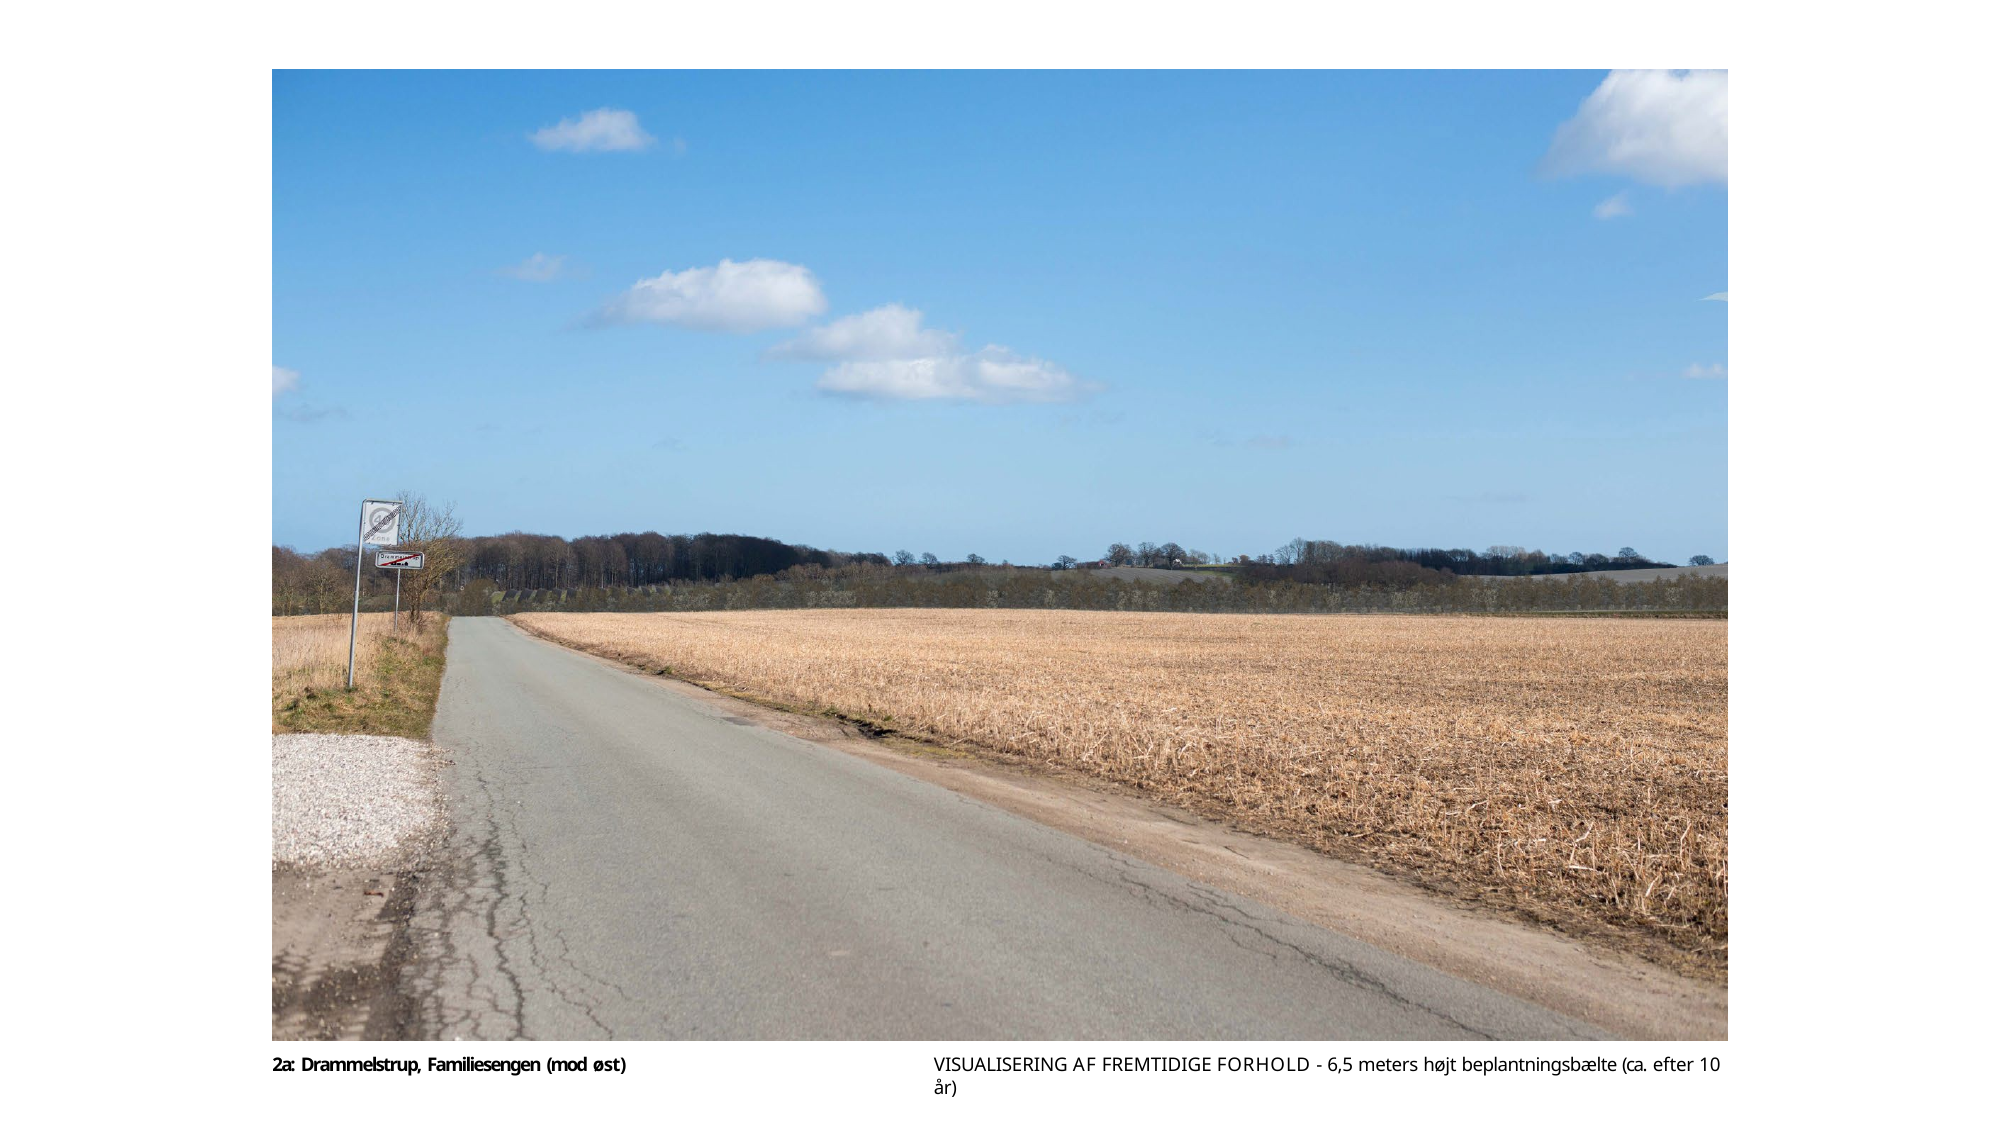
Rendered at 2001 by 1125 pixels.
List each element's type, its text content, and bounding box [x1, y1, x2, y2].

picture [272, 69, 1728, 1041]
text_box VISUALISERING AF FREMTIDIGE FORHOLD - 6,5 meters højt beplantningsbælte (ca. efter 10 år) [932, 1050, 1723, 1099]
text_box 2a: Drammelstrup, Familiesengen (mod øst) [270, 1050, 628, 1076]
